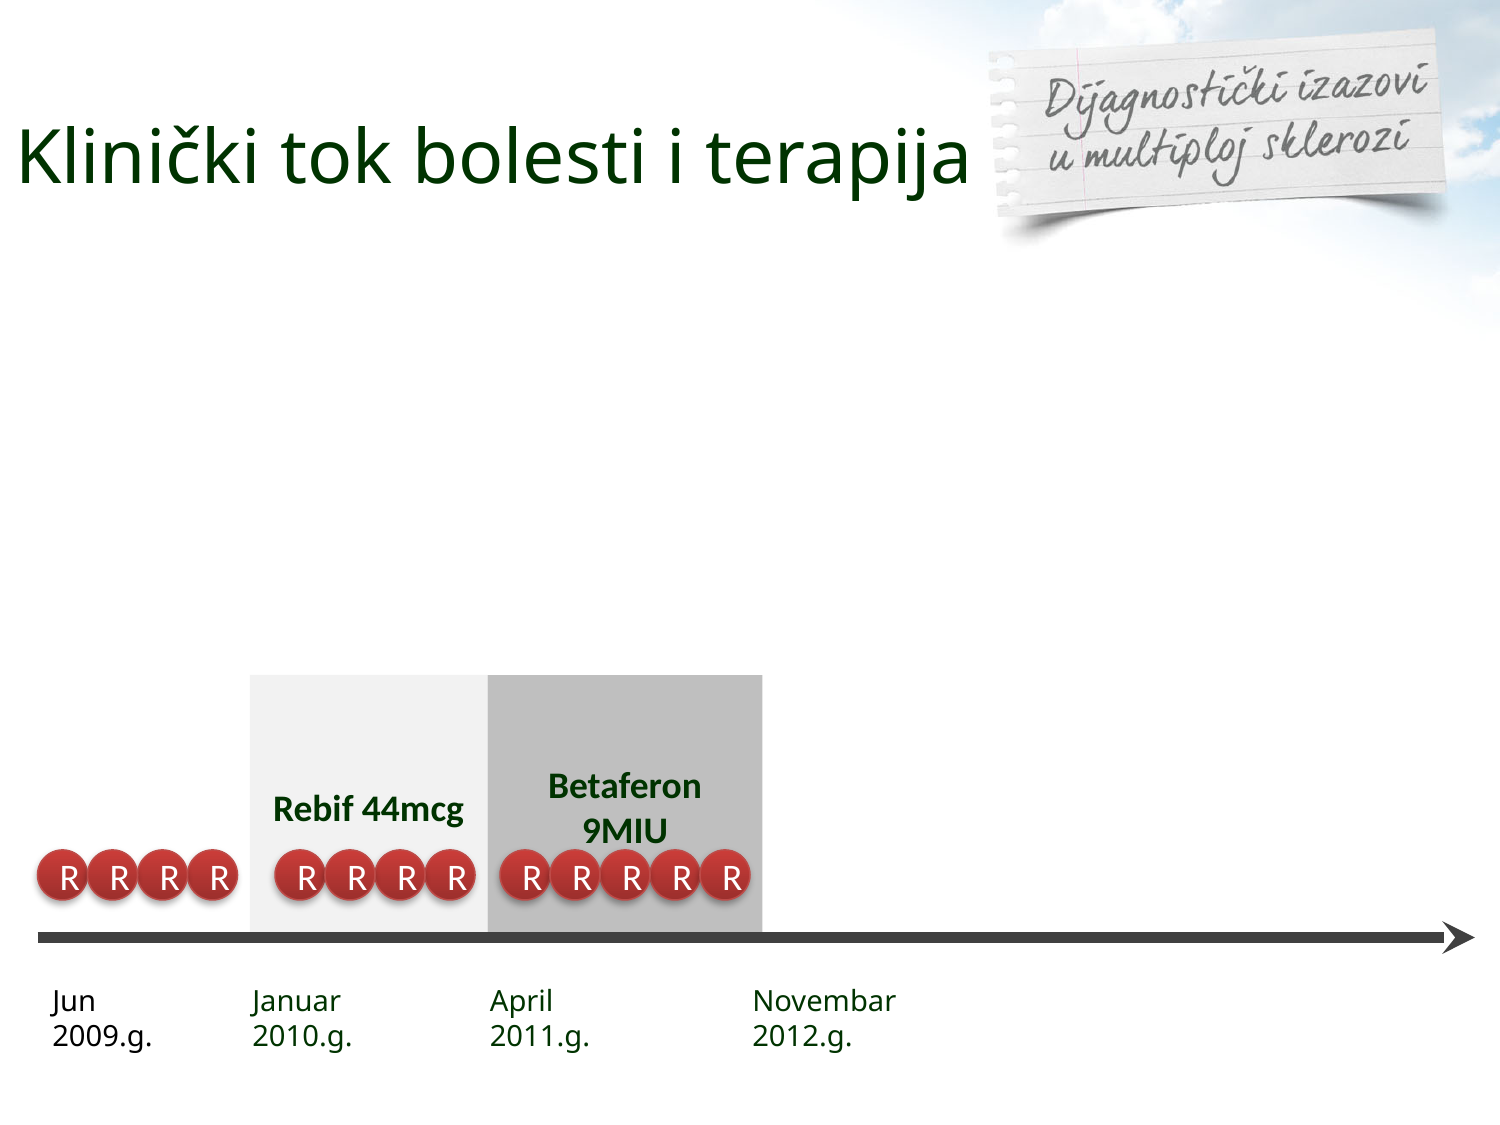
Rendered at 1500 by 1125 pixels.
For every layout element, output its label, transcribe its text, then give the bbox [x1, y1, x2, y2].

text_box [274, 849, 476, 901]
text_box Novembar 2012.g. [737, 974, 913, 1060]
text_box Januar 2010.g. [237, 974, 413, 1060]
text_box R [138, 849, 189, 901]
text_box R [651, 849, 698, 901]
text_box April 2011.g. [474, 974, 650, 1060]
text_box R [499, 849, 548, 901]
text_box Rebif 44mcg [248, 673, 485, 932]
text_box R [601, 849, 651, 901]
picture [0, 0, 1500, 1125]
text_box R [36, 849, 86, 901]
text_box R [86, 849, 139, 901]
text_box Betaferon 9MIU [485, 673, 765, 932]
text_box R [699, 849, 751, 901]
text_box Jun 2009.g. [37, 974, 168, 1060]
title Klinički tok bolesti i terapija [0, 44, 1051, 263]
text_box R [549, 849, 601, 901]
text_box R [188, 849, 239, 901]
